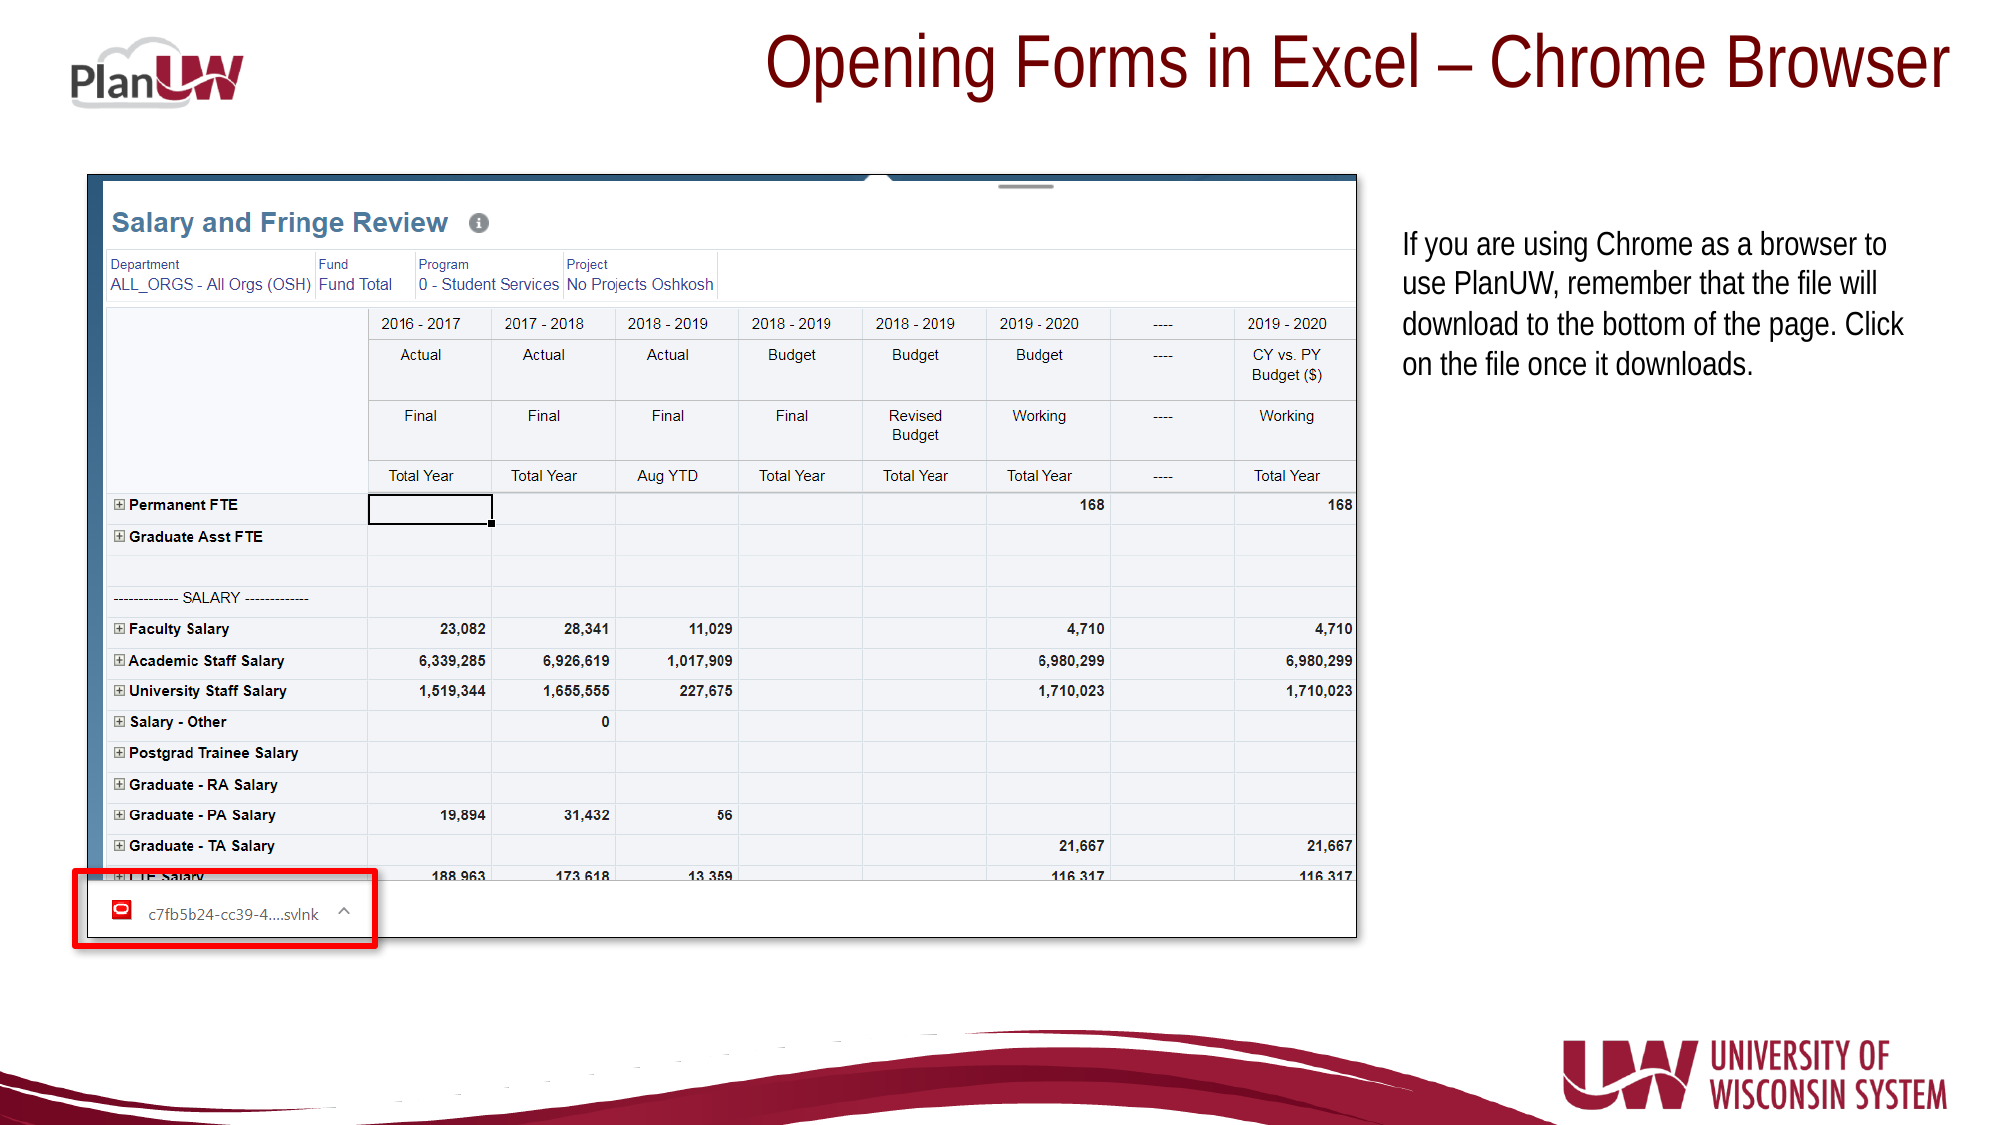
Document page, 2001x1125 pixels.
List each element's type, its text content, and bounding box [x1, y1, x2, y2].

text_box [73, 869, 377, 948]
text_box If you are using Chrome as a browser to use PlanUW, remember that the file will download to the bottom of the page. Click on the file once it downloads. [1387, 214, 1938, 389]
picture [0, 988, 1967, 1125]
picture [57, 22, 250, 115]
picture [87, 174, 1358, 938]
text_box Opening Forms in Excel – Chrome Browser [466, 12, 1967, 103]
